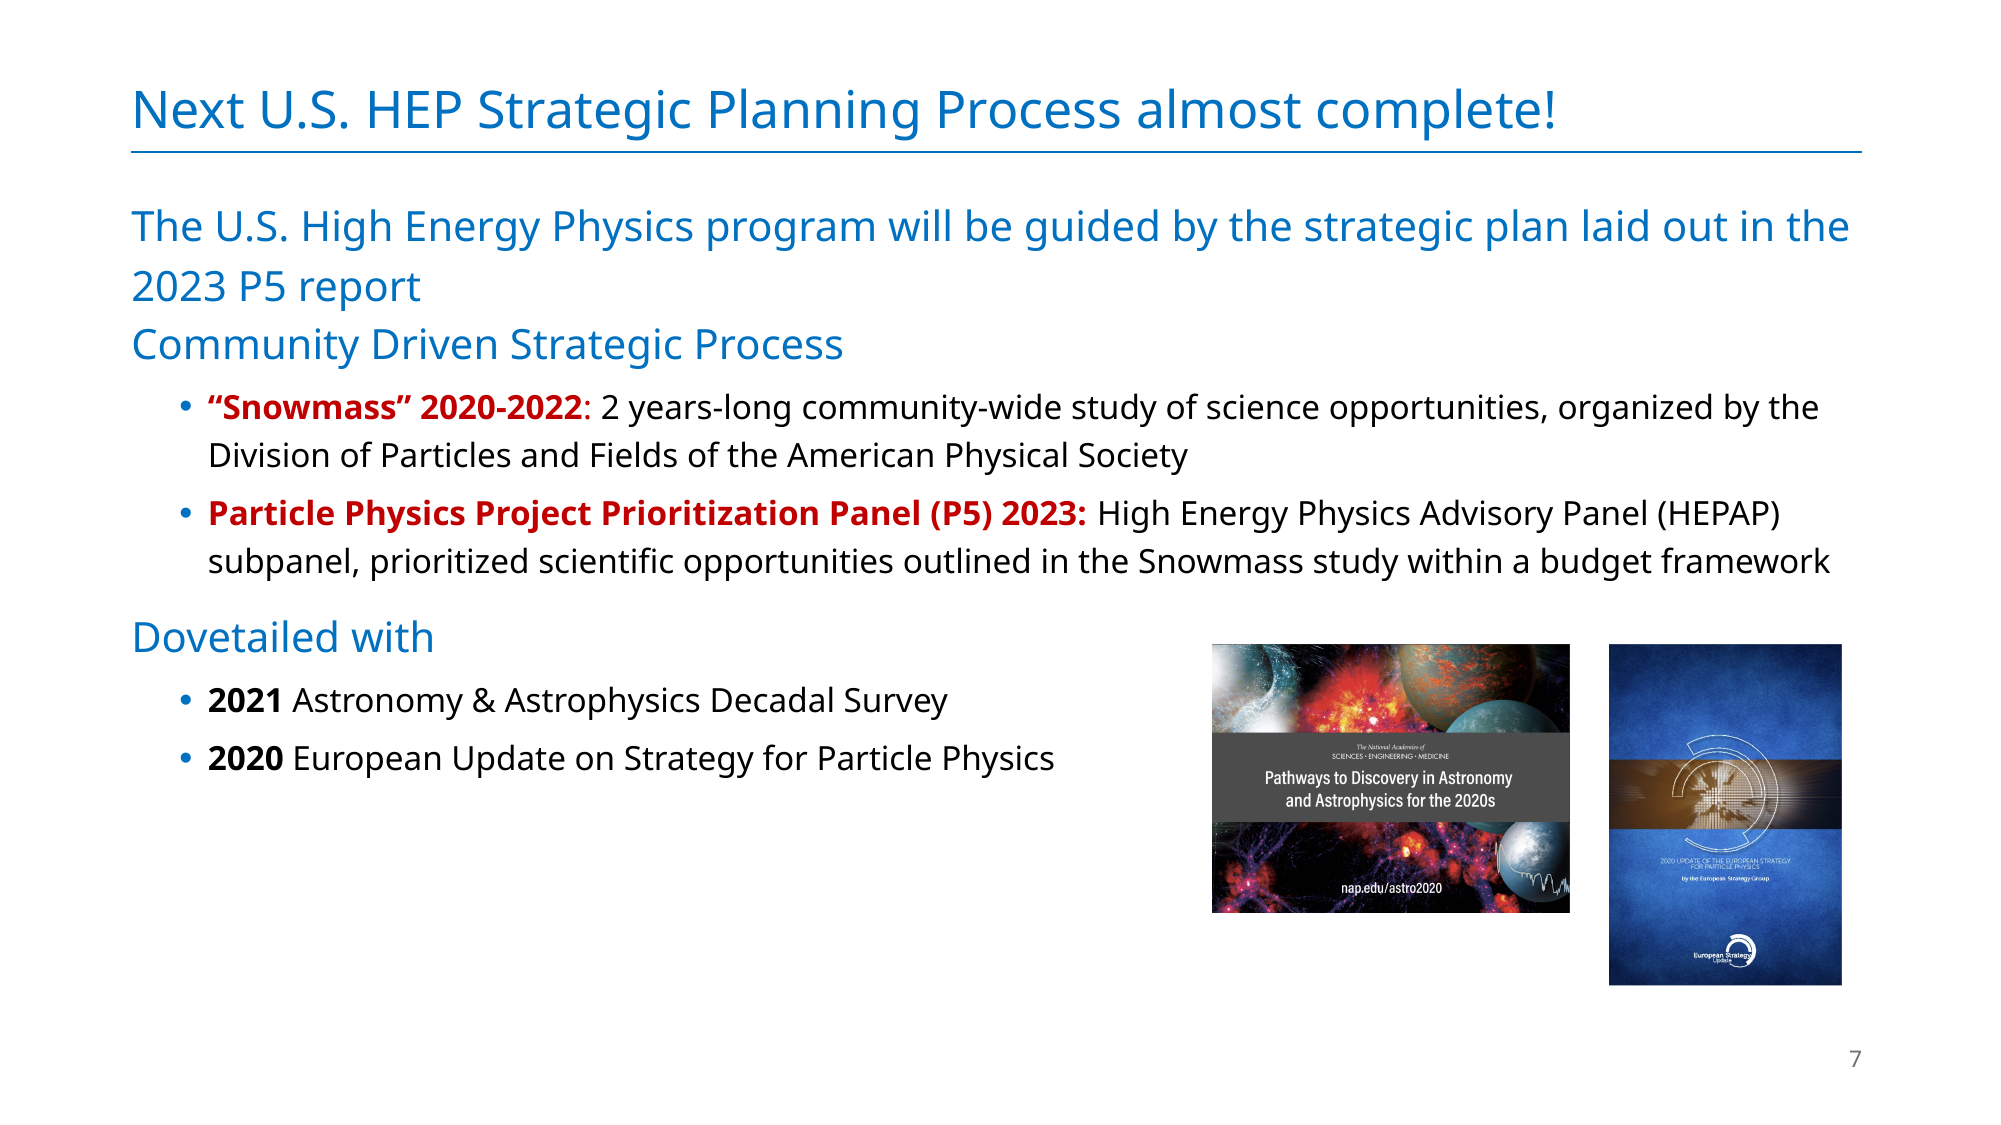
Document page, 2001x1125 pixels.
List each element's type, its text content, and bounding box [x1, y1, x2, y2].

list Community Driven Strategic Process “Snowmass” 2020-2022: 2 years-long community-wide study of science opportunities, organized by the Division of Particles and Fields of the American Physical Society Particle Physics Project Prioritization Panel (P5) 2023: High Energy Physics Advisory Panel (HEPAP) subpanel, prioritized scientific opportunities outlined in the Snowmass study within a budget framework Dovetailed with 2021 Astronomy & Astrophysics Decadal Survey 2020 European Update on Strategy for Particle Physics [131, 300, 1863, 1031]
title Next U.S. HEP Strategic Planning Process almost complete! [131, 43, 1900, 148]
picture [1212, 644, 1570, 913]
picture [1609, 644, 1842, 986]
list The U.S. High Energy Physics program will be guided by the strategic plan laid out in the 2023 P5 report [131, 182, 1956, 248]
slide_number 7 [1412, 1030, 1863, 1091]
